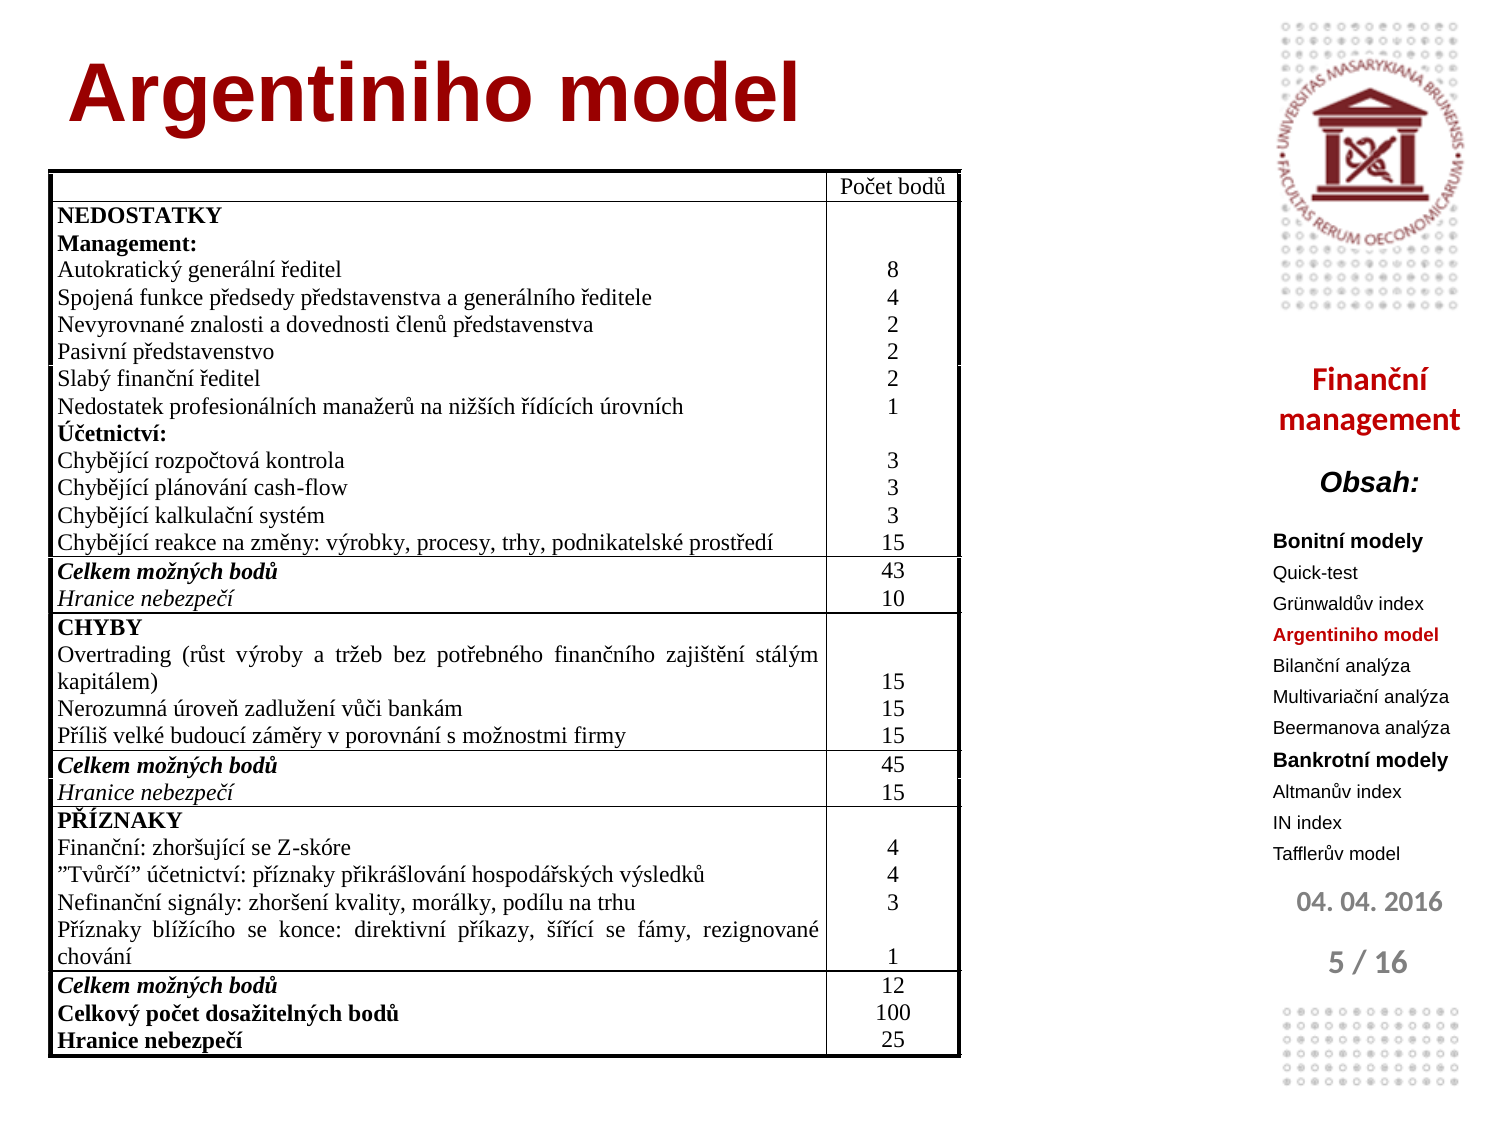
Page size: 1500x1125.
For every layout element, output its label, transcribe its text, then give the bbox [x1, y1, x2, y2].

picture [1257, 975, 1482, 1114]
text_box Finanční management [1242, 349, 1498, 445]
text_box 04. 04. 2016 [1242, 874, 1498, 925]
text_box Obsah: Bonitní modely Quick-test Grünwaldův index Argentiniho model Bilanční analýza Multivariační analýza Beermanova analýza Bankrotní modely Altmanův index IN index Tafflerův model [1258, 456, 1482, 874]
picture [1242, 3, 1498, 340]
text_box Argentiniho model [53, 30, 1223, 145]
text_box 5 / 16 [1240, 932, 1496, 988]
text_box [48, 168, 963, 1087]
